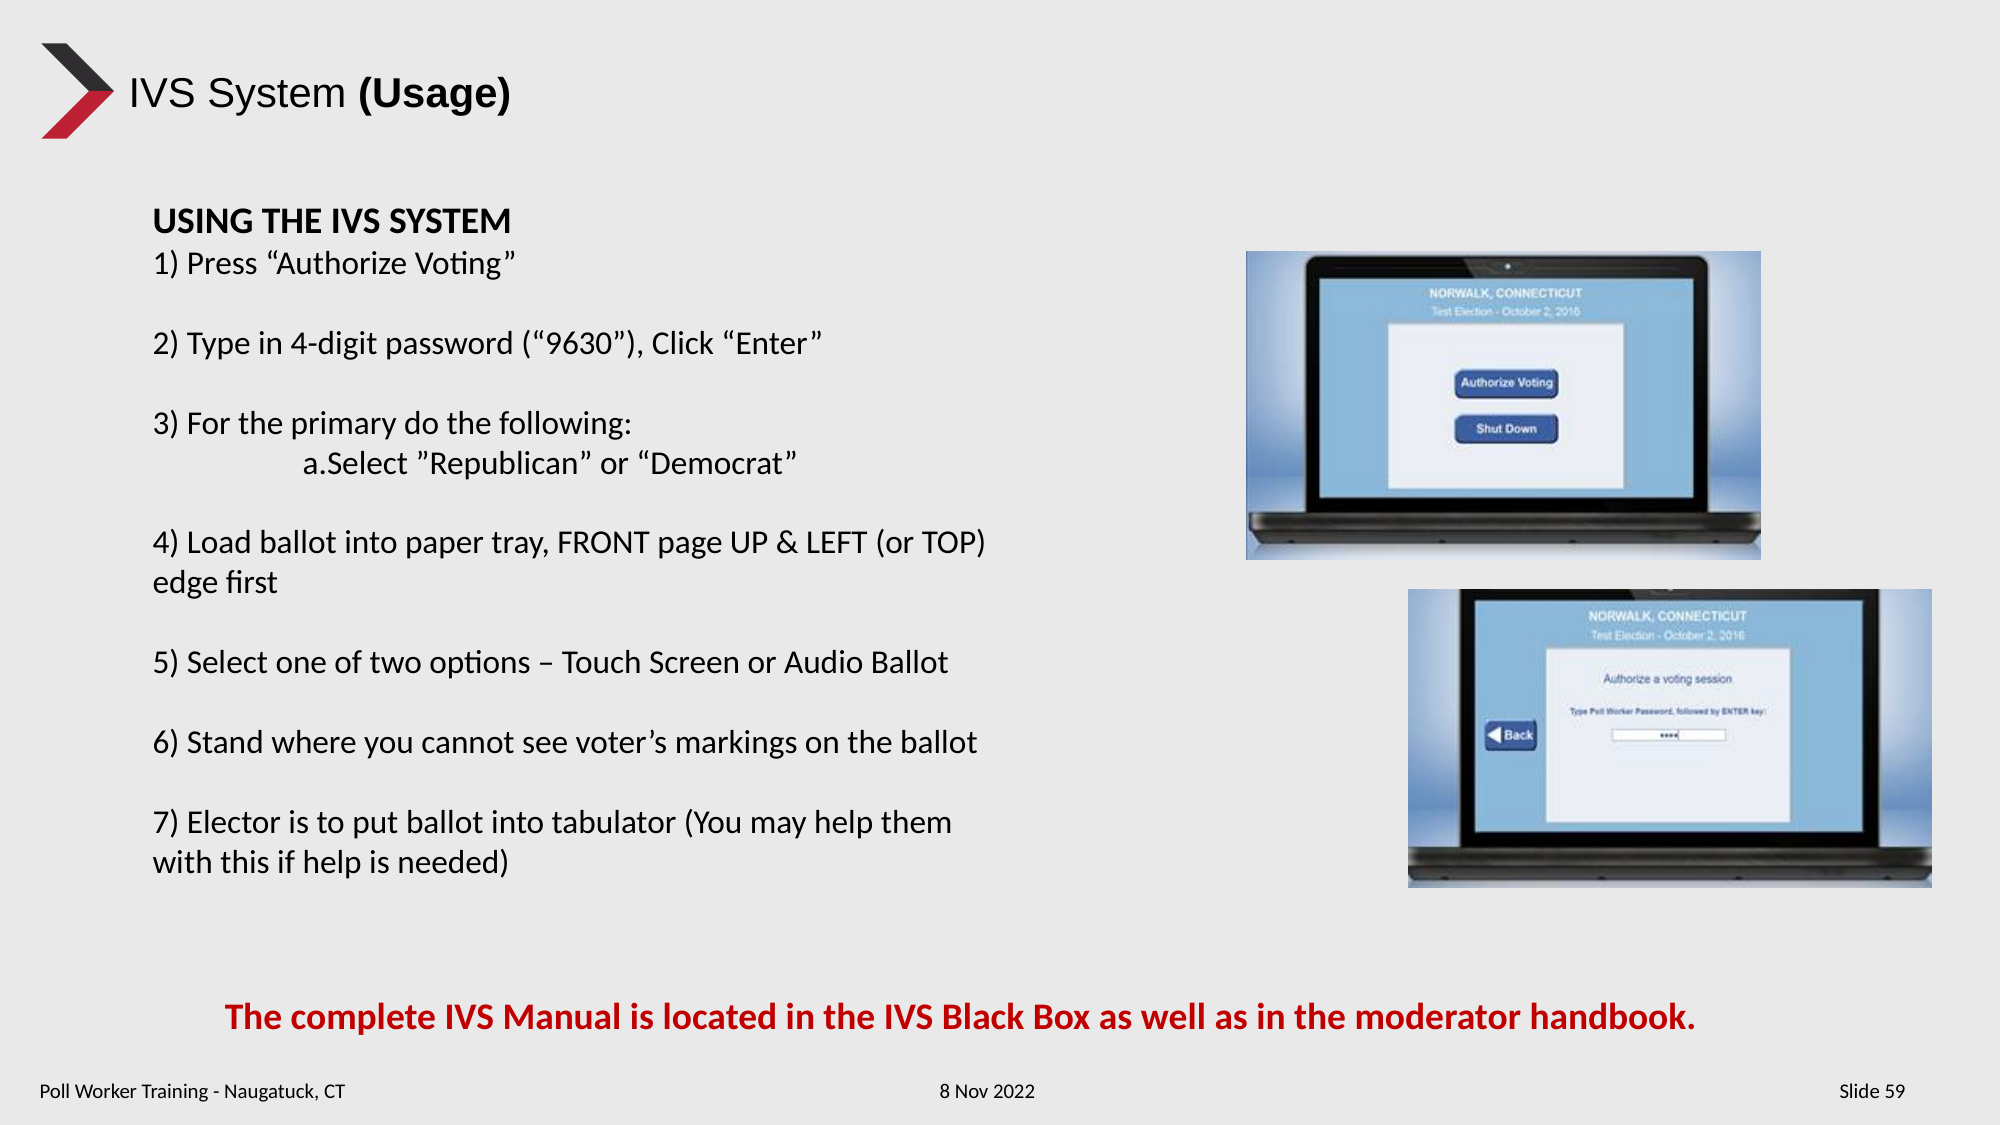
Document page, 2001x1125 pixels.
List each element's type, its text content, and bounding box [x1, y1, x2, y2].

text_box [38, 42, 114, 91]
text_box IVS System (Usage) [114, 58, 1409, 124]
text_box USING THE IVS SYSTEM 1) Press “Authorize Voting” 2) Type in 4-digit password (“9630”), Click “Enter” 3) For the primary do the following: a.Select ”Republican” or “Democrat” 4) Load ballot into paper tray, FRONT page UP & LEFT (or TOP) edge first 5) Select one of two options – Touch Screen or Audio Ballot 6) Stand where you cannot see voter’s markings on the ballot 7) Elector is to put ballot into tabulator (You may help them with this if help is needed) [137, 188, 1027, 888]
picture [1408, 589, 1932, 888]
text_box [38, 90, 114, 140]
picture [1246, 251, 1761, 560]
text_box Poll Worker Training - Naugatuck, CT 8 Nov 2022 Slide [24, 1070, 1945, 1125]
text_box The complete IVS Manual is located in the IVS Black Box as well as in the moderator handbook. [210, 984, 1790, 1045]
